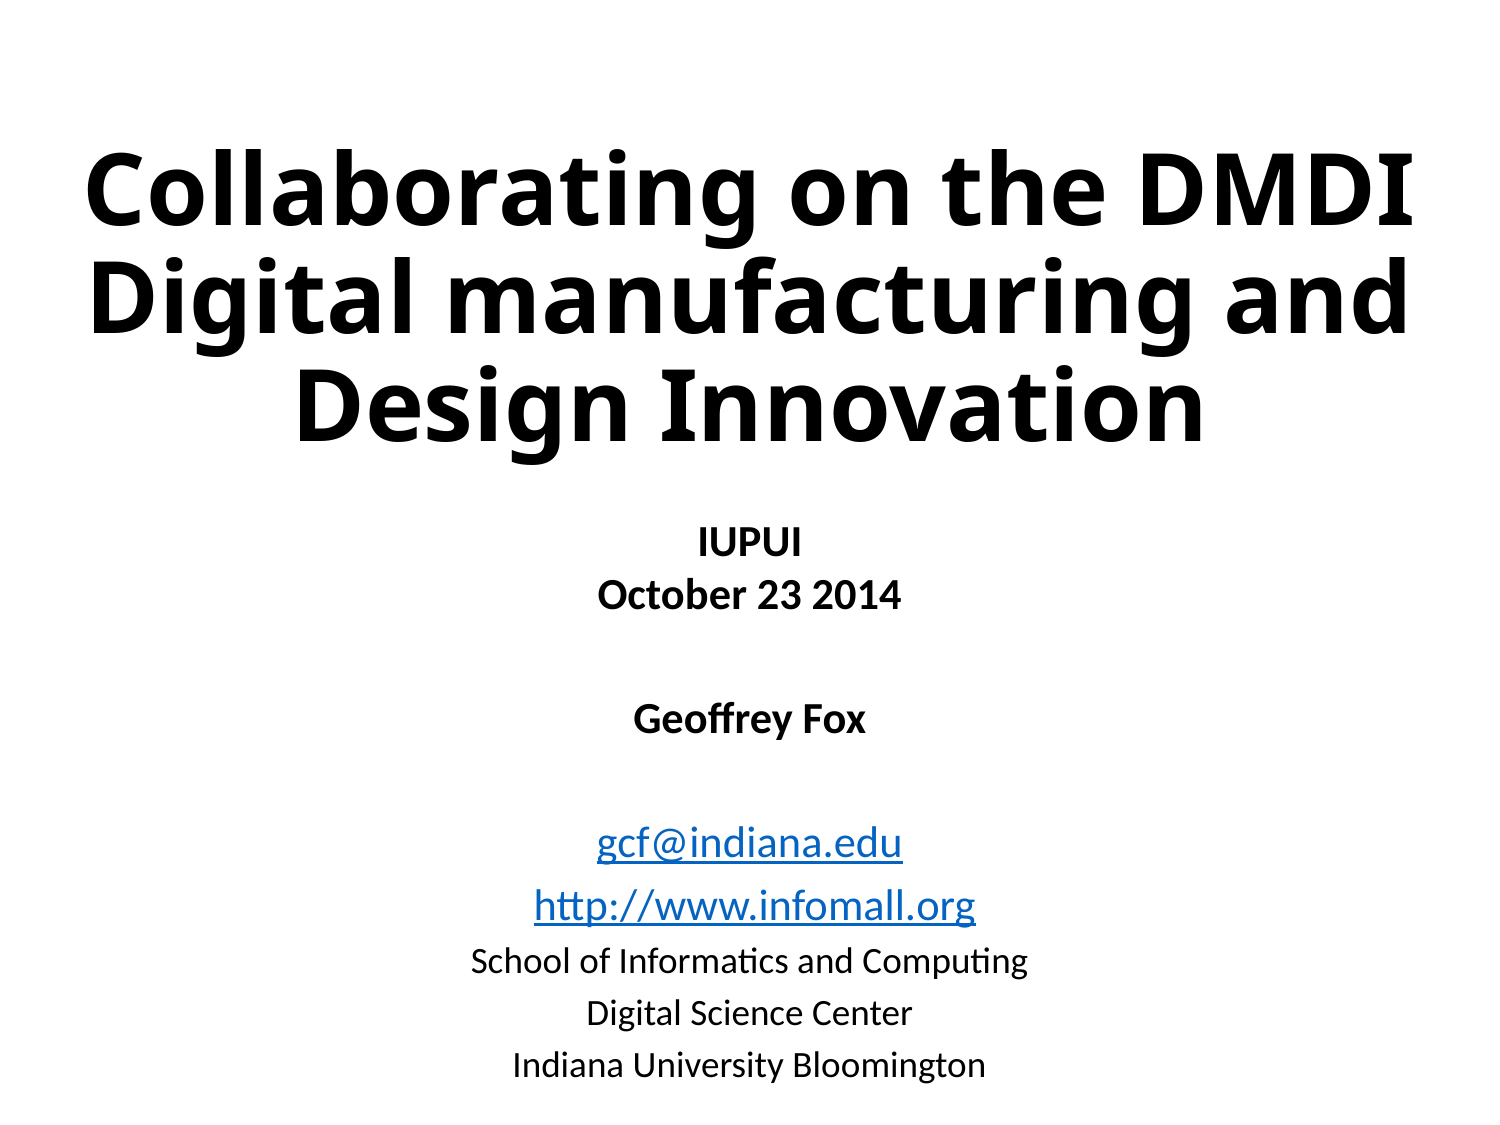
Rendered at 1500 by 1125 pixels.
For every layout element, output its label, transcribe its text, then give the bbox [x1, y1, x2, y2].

text_box IUPUI October 23 2014 Geoffrey Fox gcf@indiana.edu http://www.infomall.org School of Informatics and Computing Digital Science Center Indiana University Bloomington [0, 503, 1500, 1098]
title Collaborating on the DMDI Digital manufacturing and Design Innovation [0, 229, 1500, 471]
